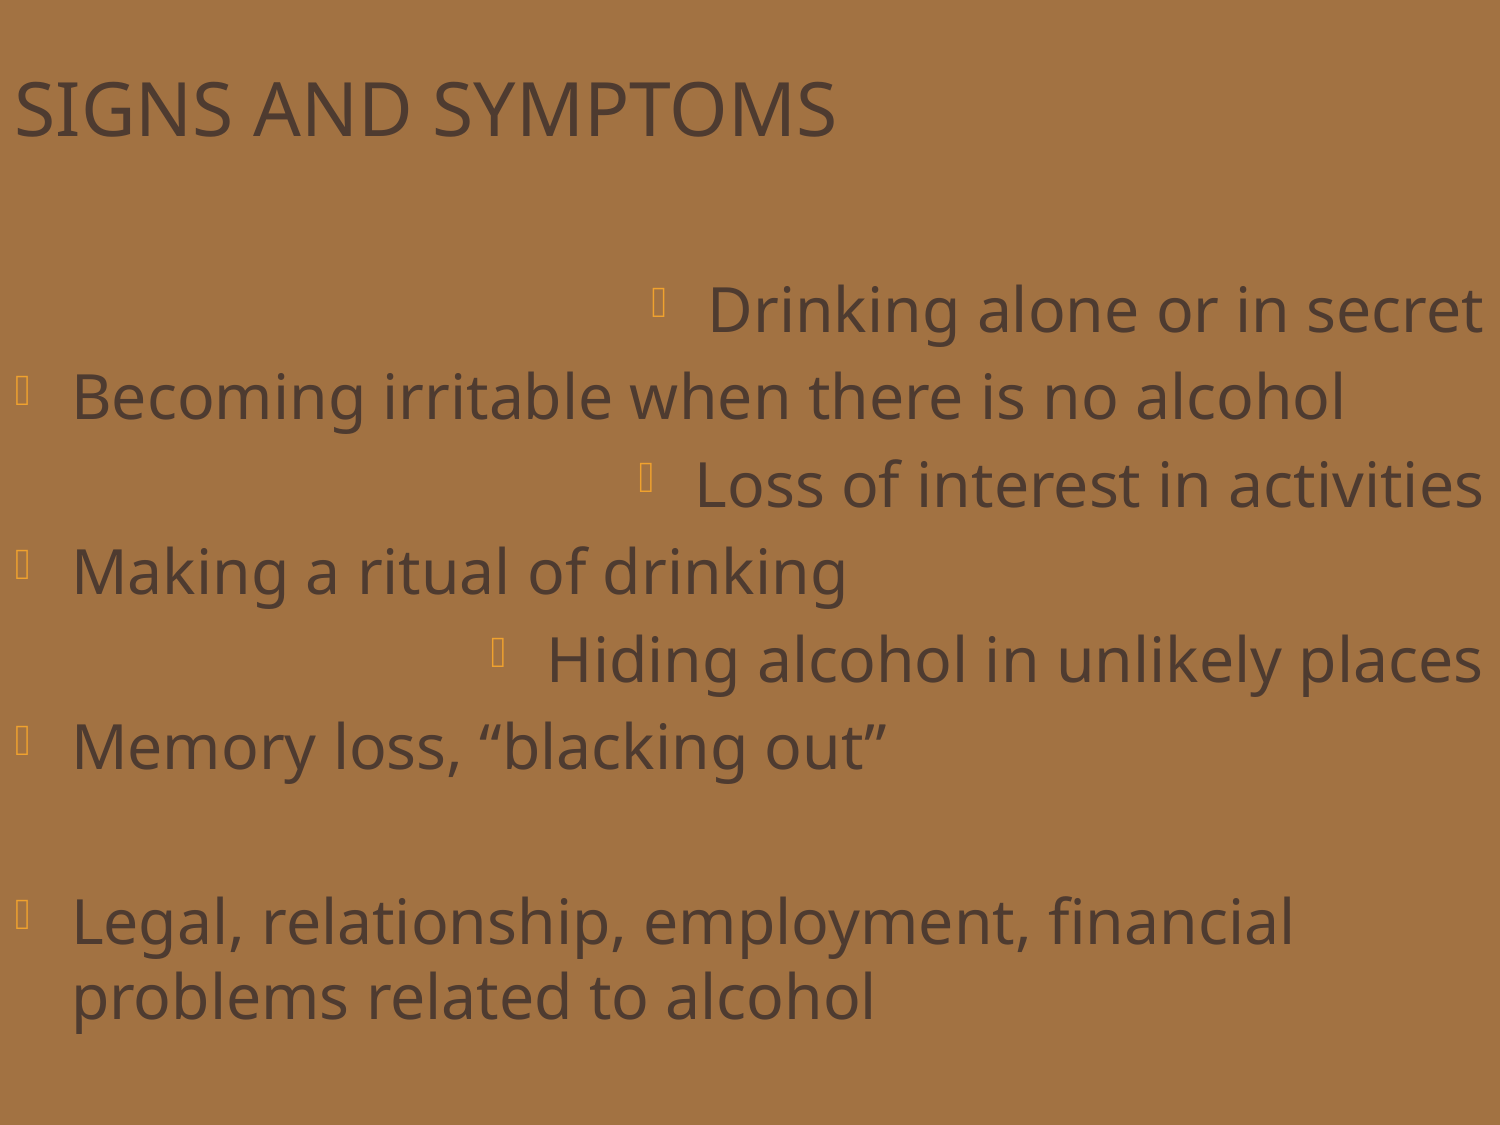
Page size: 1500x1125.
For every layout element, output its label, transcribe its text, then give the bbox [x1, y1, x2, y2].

list Drinking alone or in secret Becoming irritable when there is no alcohol Loss of interest in activities Making a ritual of drinking Hiding alcohol in unlikely places Memory loss, “blacking out” Legal, relationship, employment, financial problems related to alcohol [0, 174, 1500, 1125]
title Signs and Symptoms [0, 0, 1500, 174]
